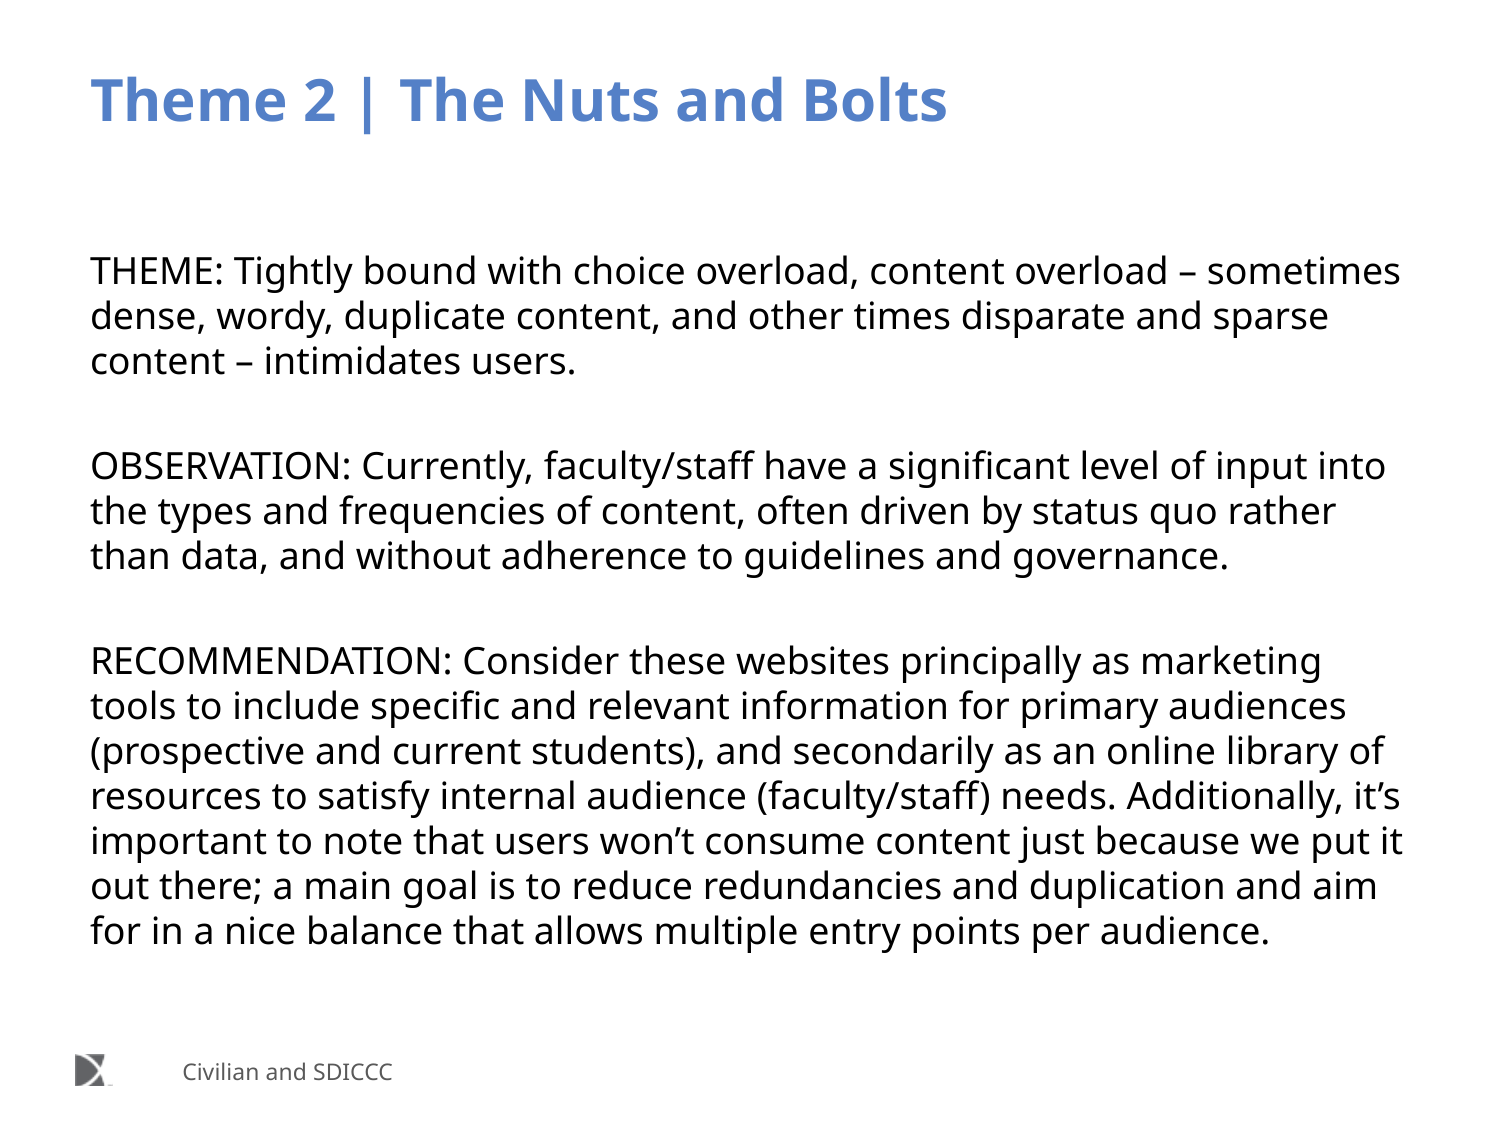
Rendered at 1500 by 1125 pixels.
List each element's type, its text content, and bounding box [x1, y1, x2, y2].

title Theme 2 | The Nuts and Bolts [75, 45, 1425, 151]
footer Civilian and SDICCC [167, 1042, 903, 1103]
list THEME: Tightly bound with choice overload, content overload – sometimes dense, wordy, duplicate content, and other times disparate and sparse content – intimidates users. OBSERVATION: Currently, faculty/staff have a significant level of input into the types and frequencies of content, often driven by status quo rather than data, and without adherence to guidelines and governance. RECOMMENDATION: Consider these websites principally as marketing tools to include specific and relevant information for primary audiences (prospective and current students), and secondarily as an online library of resources to satisfy internal audience (faculty/staff) needs. Additionally, it’s important to note that users won’t consume content just because we put it out there; a main goal is to reduce redundancies and duplication and aim for in a nice balance that allows multiple entry points per audience. [75, 187, 1425, 1005]
